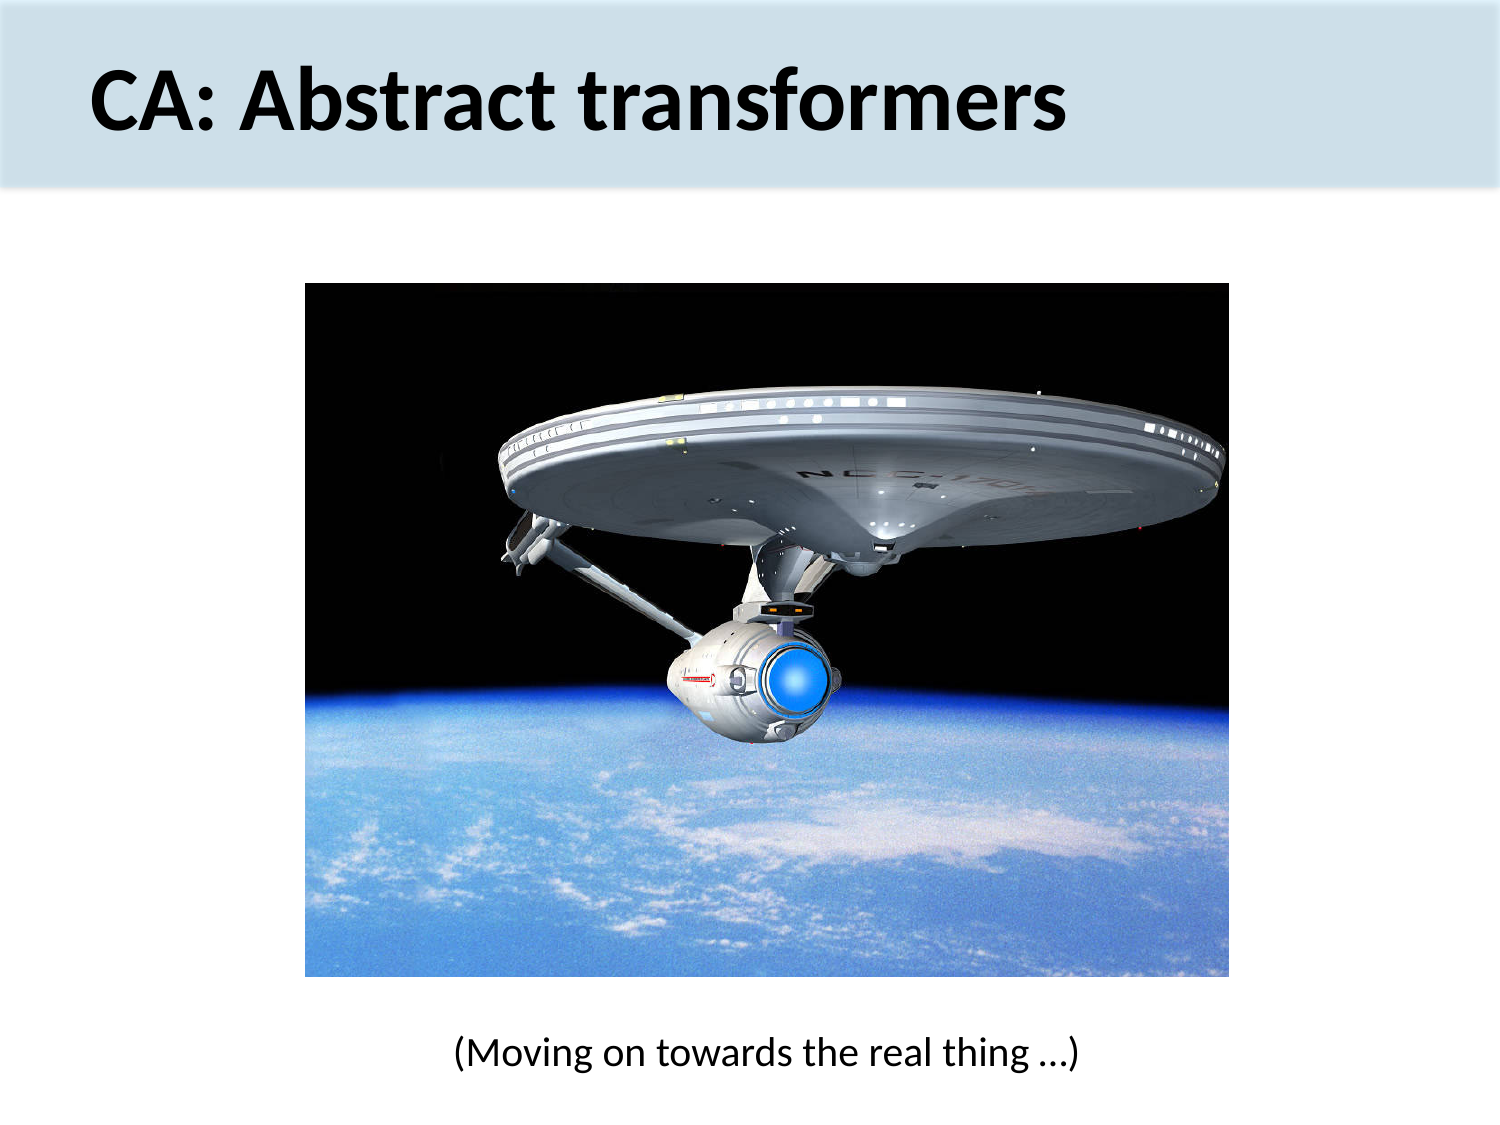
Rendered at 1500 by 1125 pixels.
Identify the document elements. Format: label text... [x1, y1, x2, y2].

text_box (Moving on towards the real thing …) [305, 1017, 1229, 1083]
title CA: Abstract transformers [75, 0, 1500, 188]
picture [304, 283, 1229, 977]
